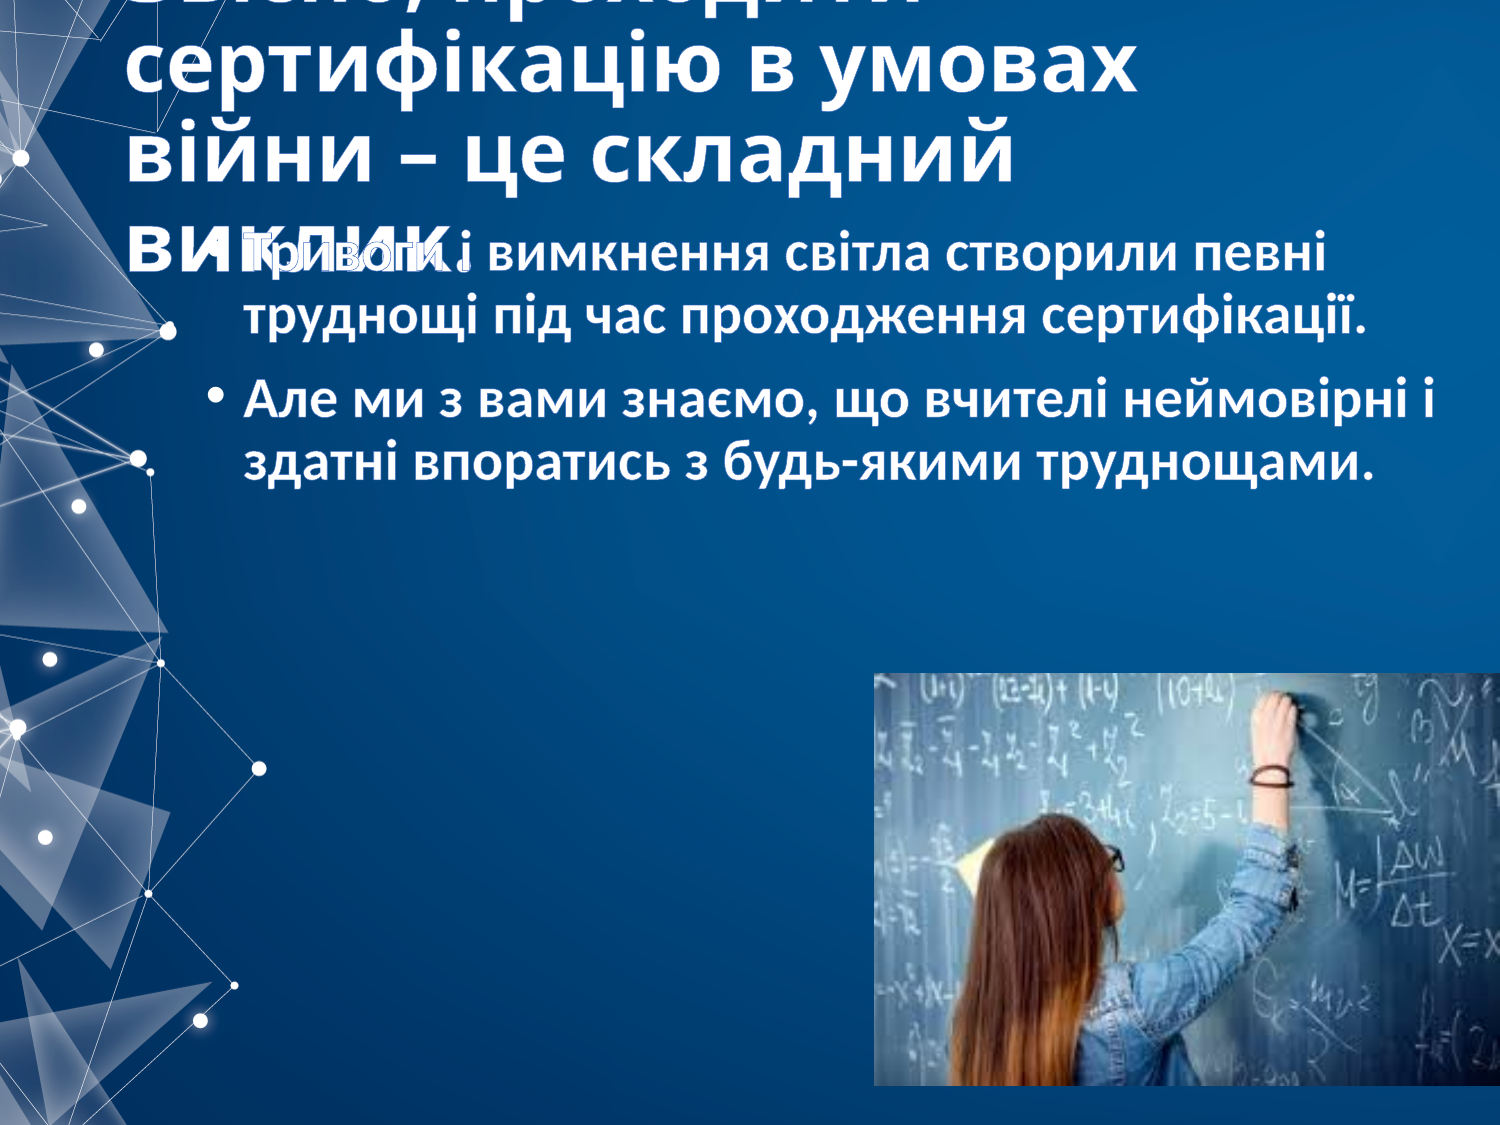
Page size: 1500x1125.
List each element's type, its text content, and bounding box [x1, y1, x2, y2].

list Тривоги і вимкнення світла створили певні труднощі під час проходження сертифікації. Але ми з вами знаємо, що вчителі неймовірні і здатні впоратись з будь-якими труднощами. [190, 212, 1482, 986]
picture [0, 0, 1500, 1125]
title Звісно, проходити сертифікацію в умовах війни – це складний виклик. [108, 0, 1395, 220]
